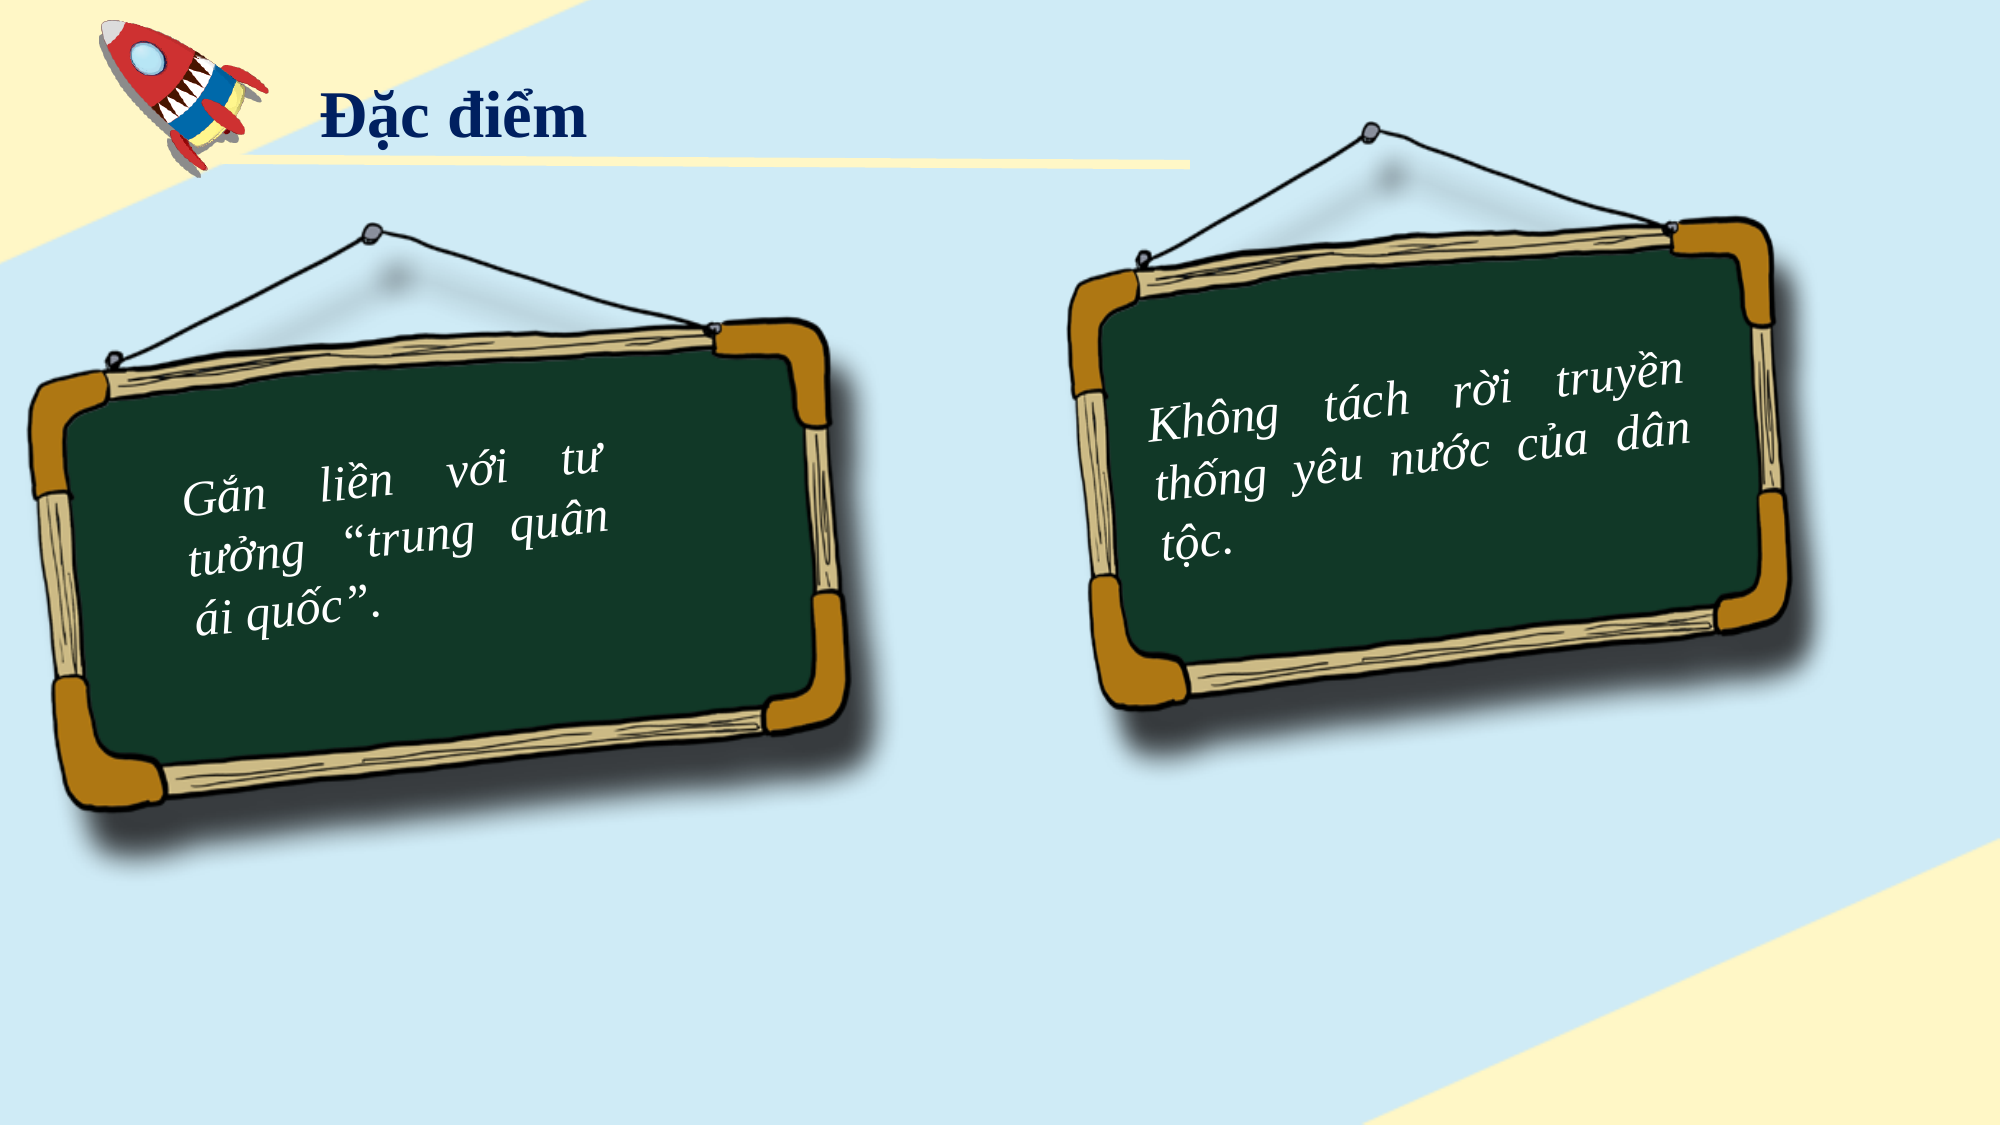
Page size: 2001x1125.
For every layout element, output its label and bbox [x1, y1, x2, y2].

text_box [25, 222, 903, 886]
picture [0, 0, 2000, 1125]
text_box [221, 159, 1065, 165]
